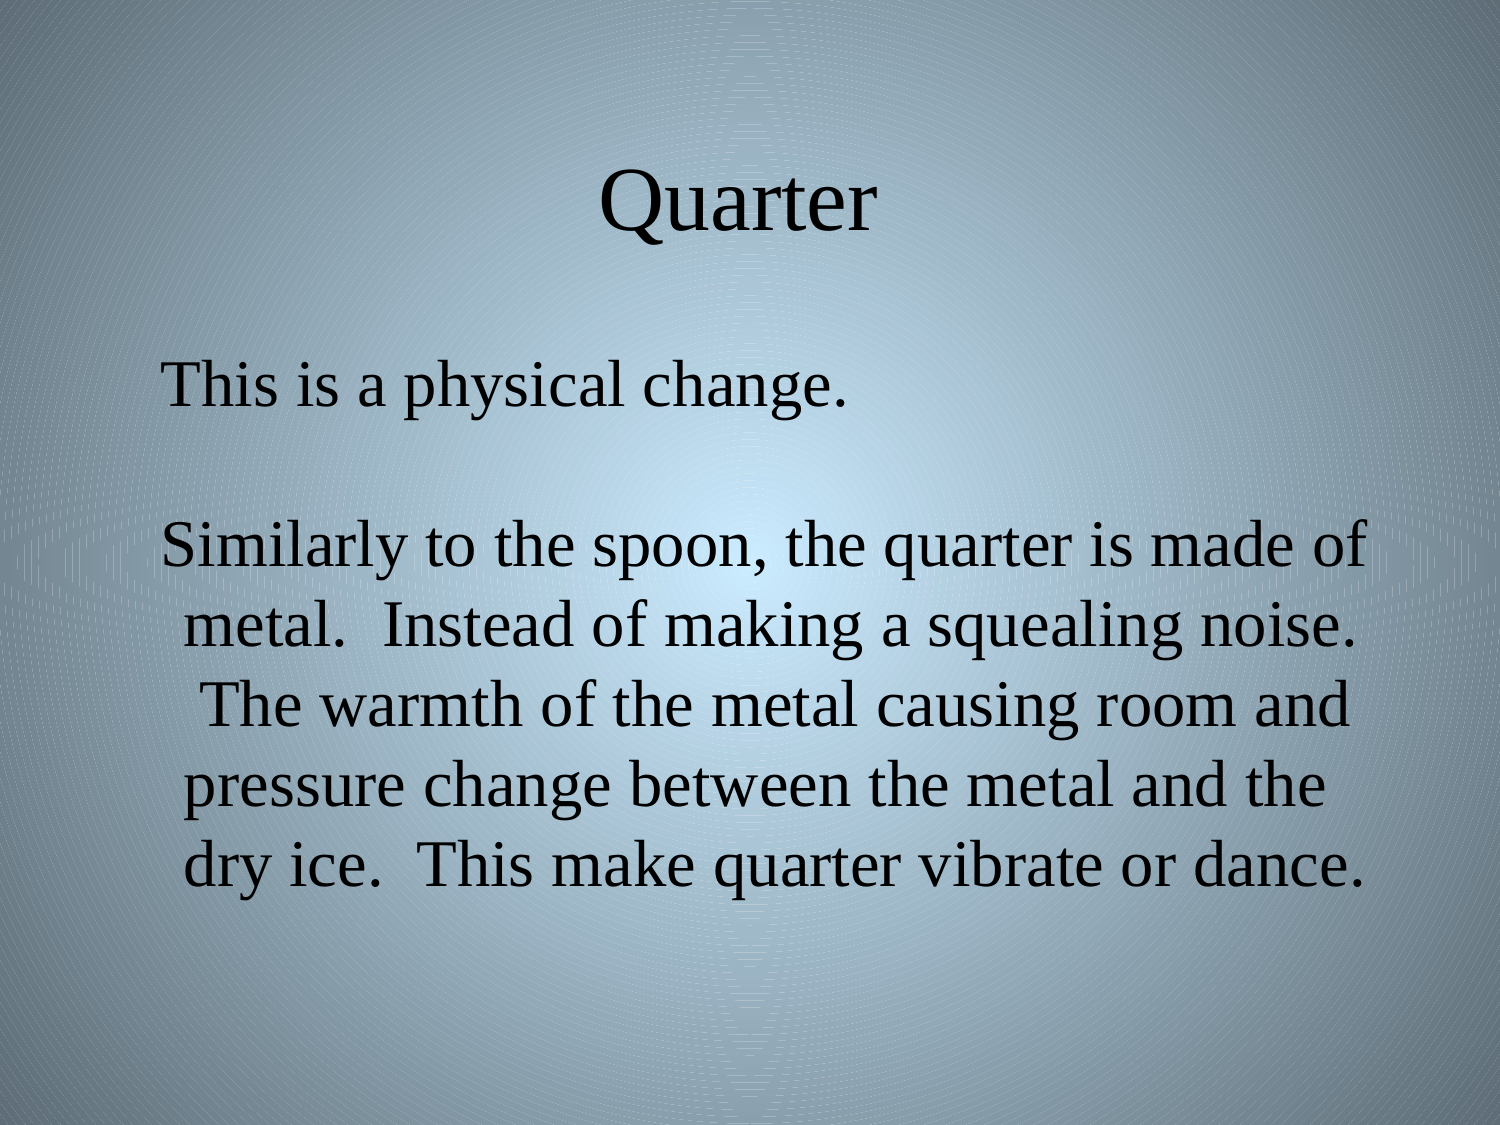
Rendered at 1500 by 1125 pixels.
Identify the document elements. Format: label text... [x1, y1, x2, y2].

title Quarter [112, 99, 1388, 288]
list This is a physical change. Similarly to the spoon, the quarter is made of metal. Instead of making a squealing noise. The warmth of the metal causing room and pressure change between the metal and the dry ice. This make quarter vibrate or dance. [112, 324, 1388, 1000]
